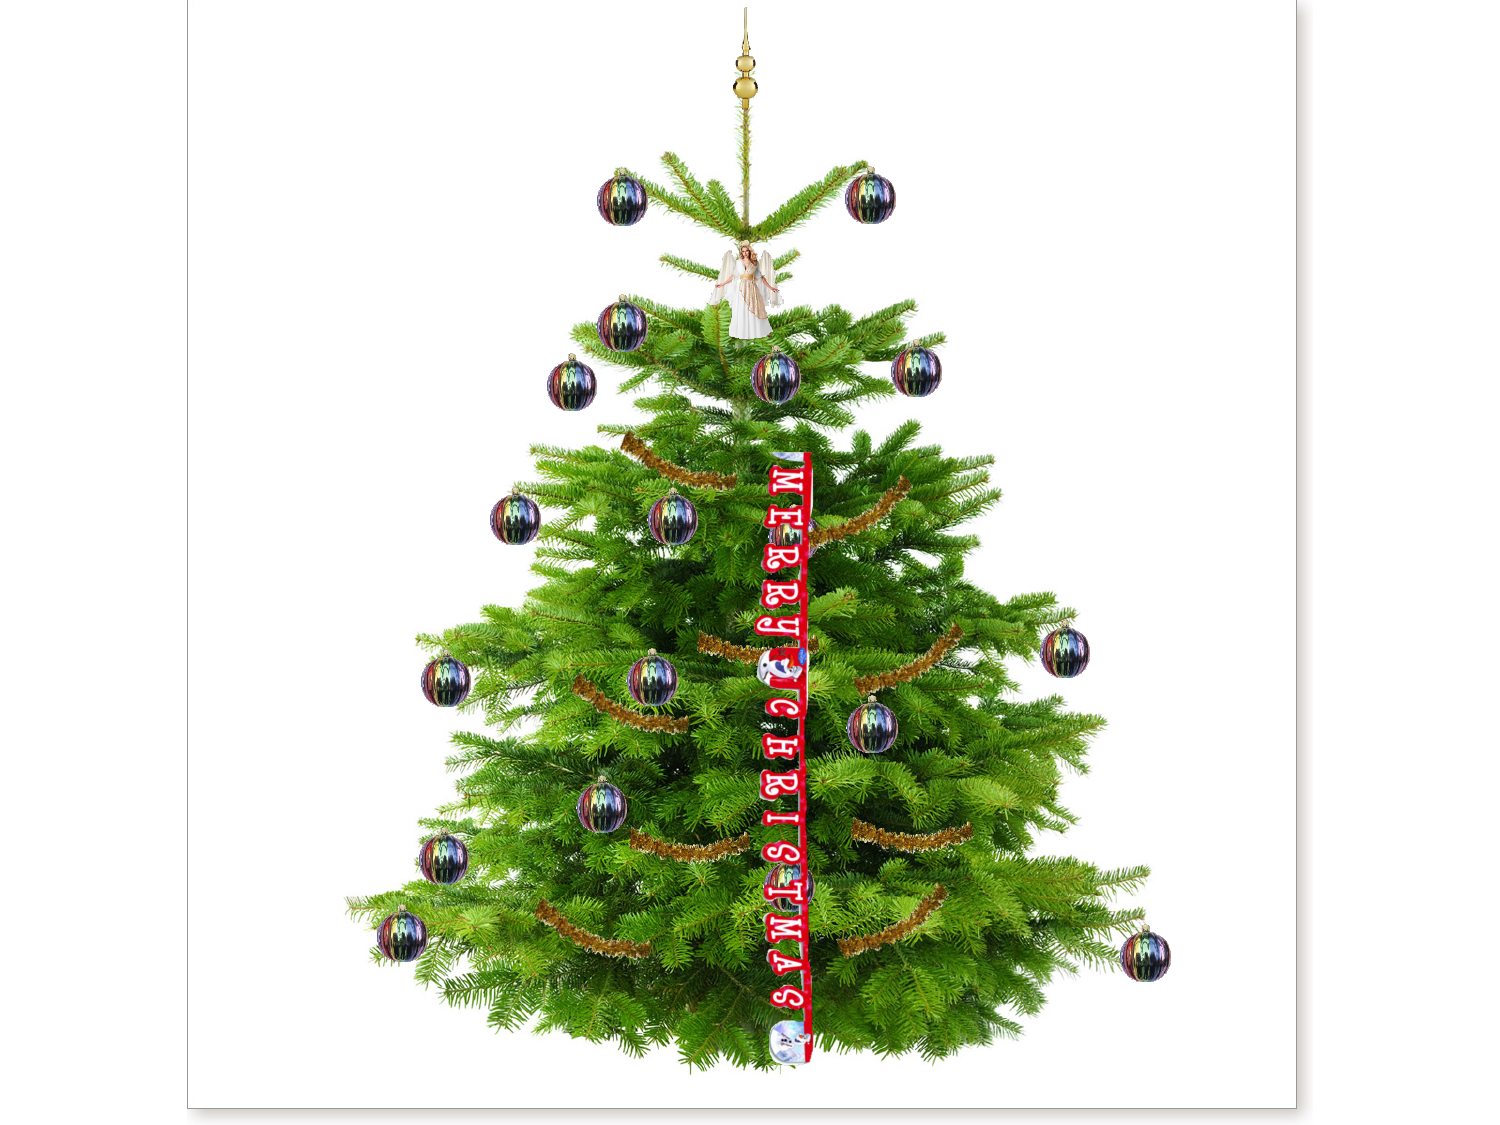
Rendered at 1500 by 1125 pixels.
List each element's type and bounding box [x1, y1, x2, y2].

picture [187, 0, 1313, 1125]
